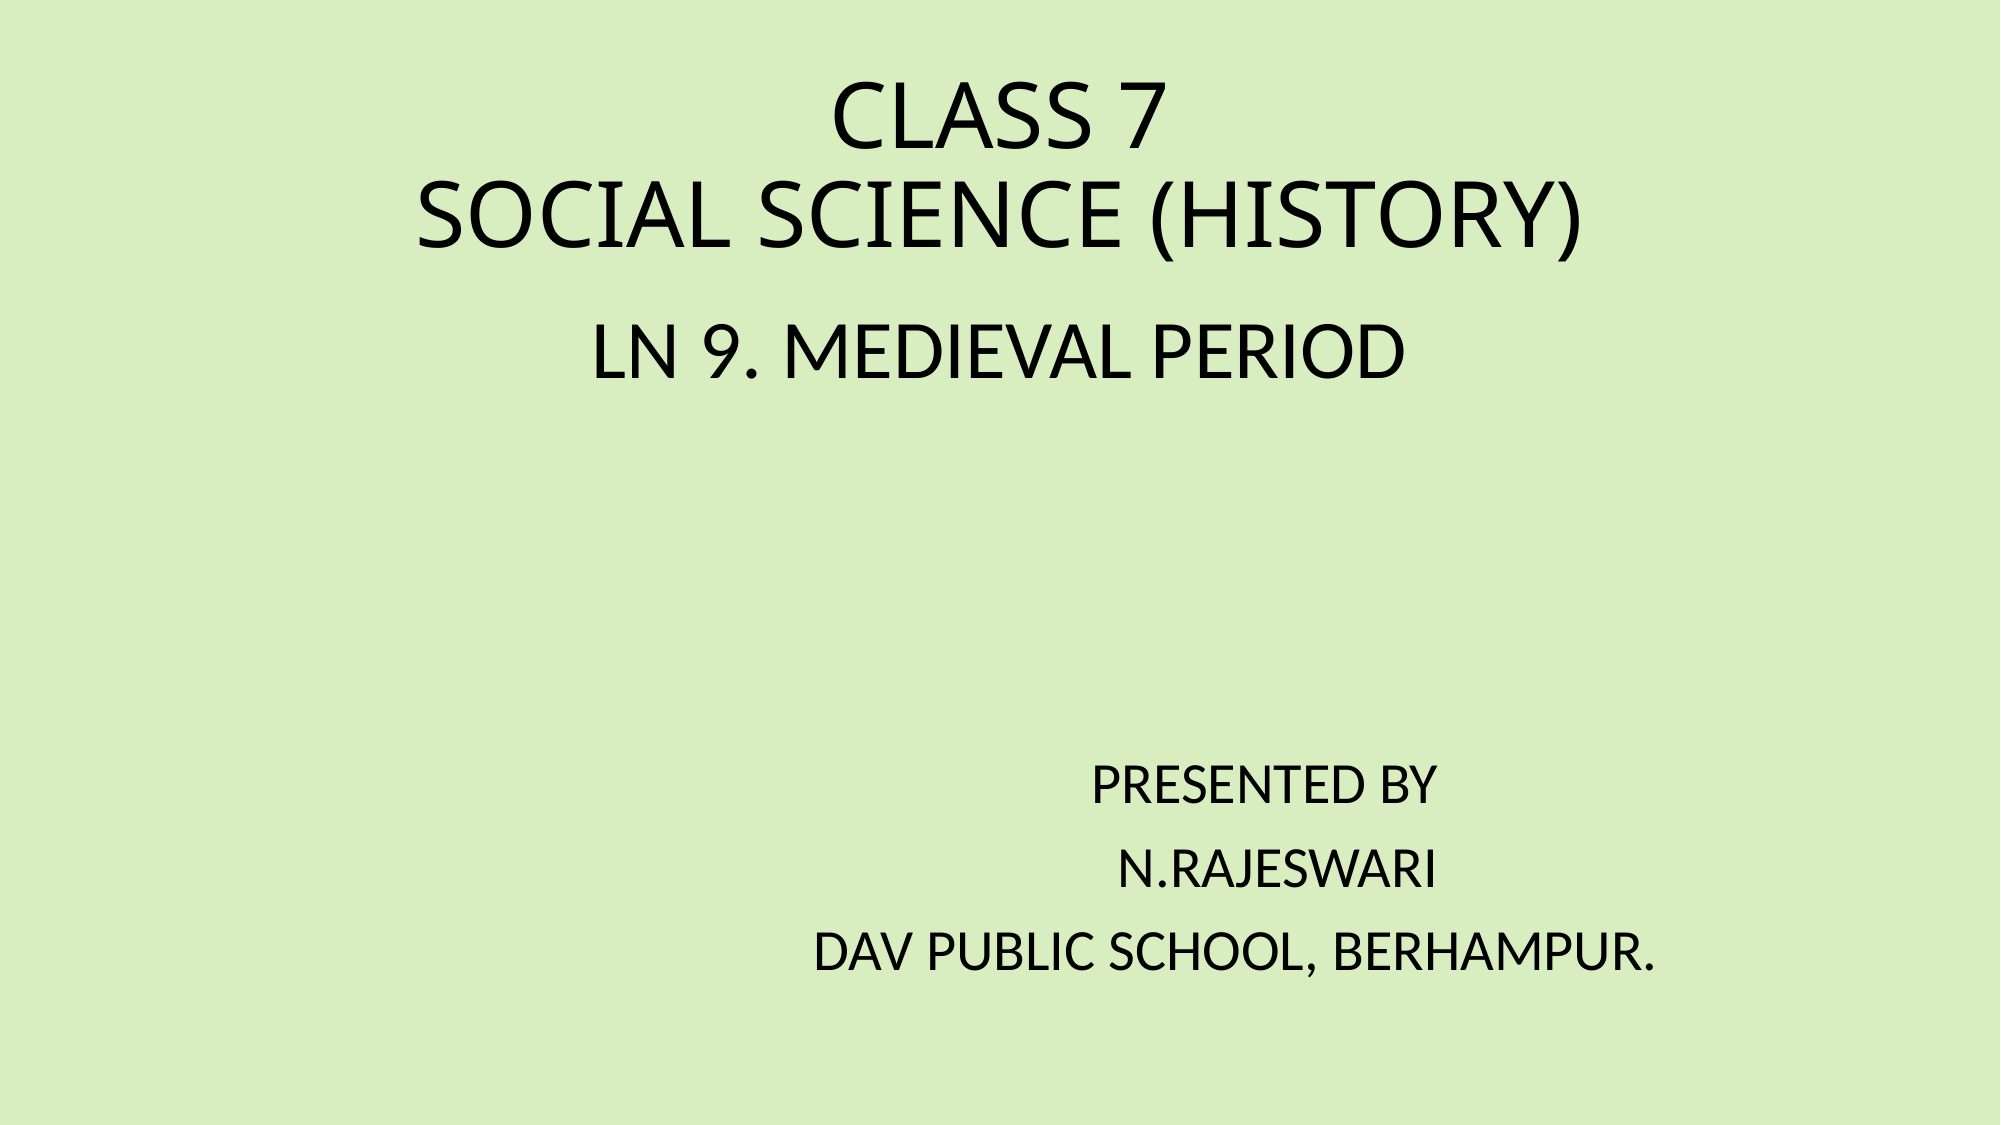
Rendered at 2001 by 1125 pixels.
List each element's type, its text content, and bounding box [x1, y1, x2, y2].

list LN 9. MEDIEVAL PERIOD PRESENTED BY N.RAJESWARI DAV PUBLIC SCHOOL, BERHAMPUR. [137, 299, 1863, 1014]
title CLASS 7 SOCIAL SCIENCE (HISTORY) [137, 59, 1863, 278]
